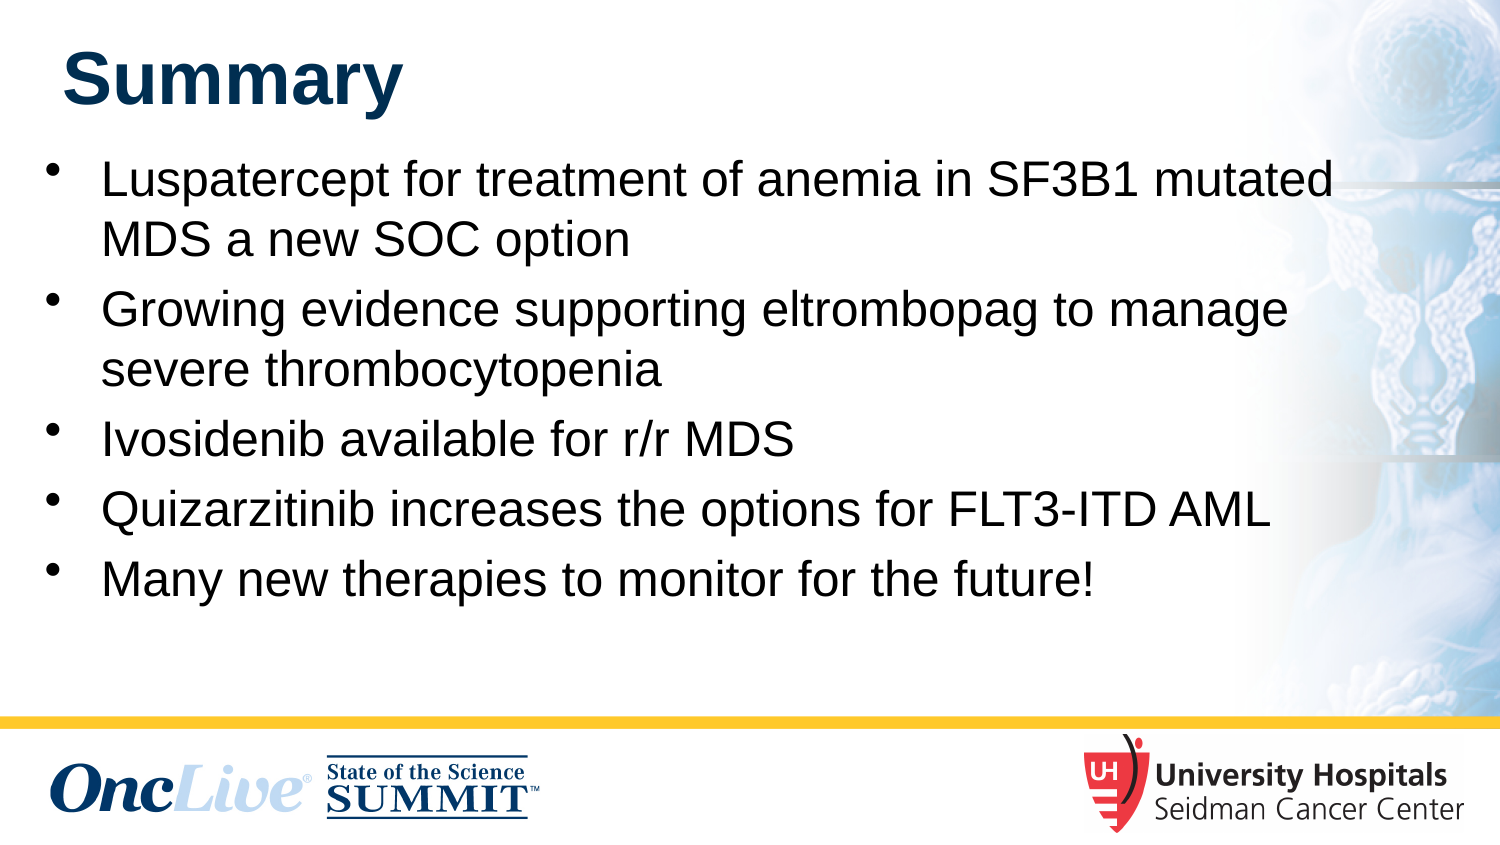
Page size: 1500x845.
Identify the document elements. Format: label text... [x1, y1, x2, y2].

list Luspatercept for treatment of anemia in SF3B1 mutated MDS a new SOC option Growing evidence supporting eltrombopag to manage severe thrombocytopenia Ivosidenib available for r/r MDS Quizarzitinib increases the options for FLT3-ITD AML Many new therapies to monitor for the future! [29, 138, 1453, 655]
picture [0, 0, 1500, 845]
text_box Summary [47, 22, 1425, 152]
